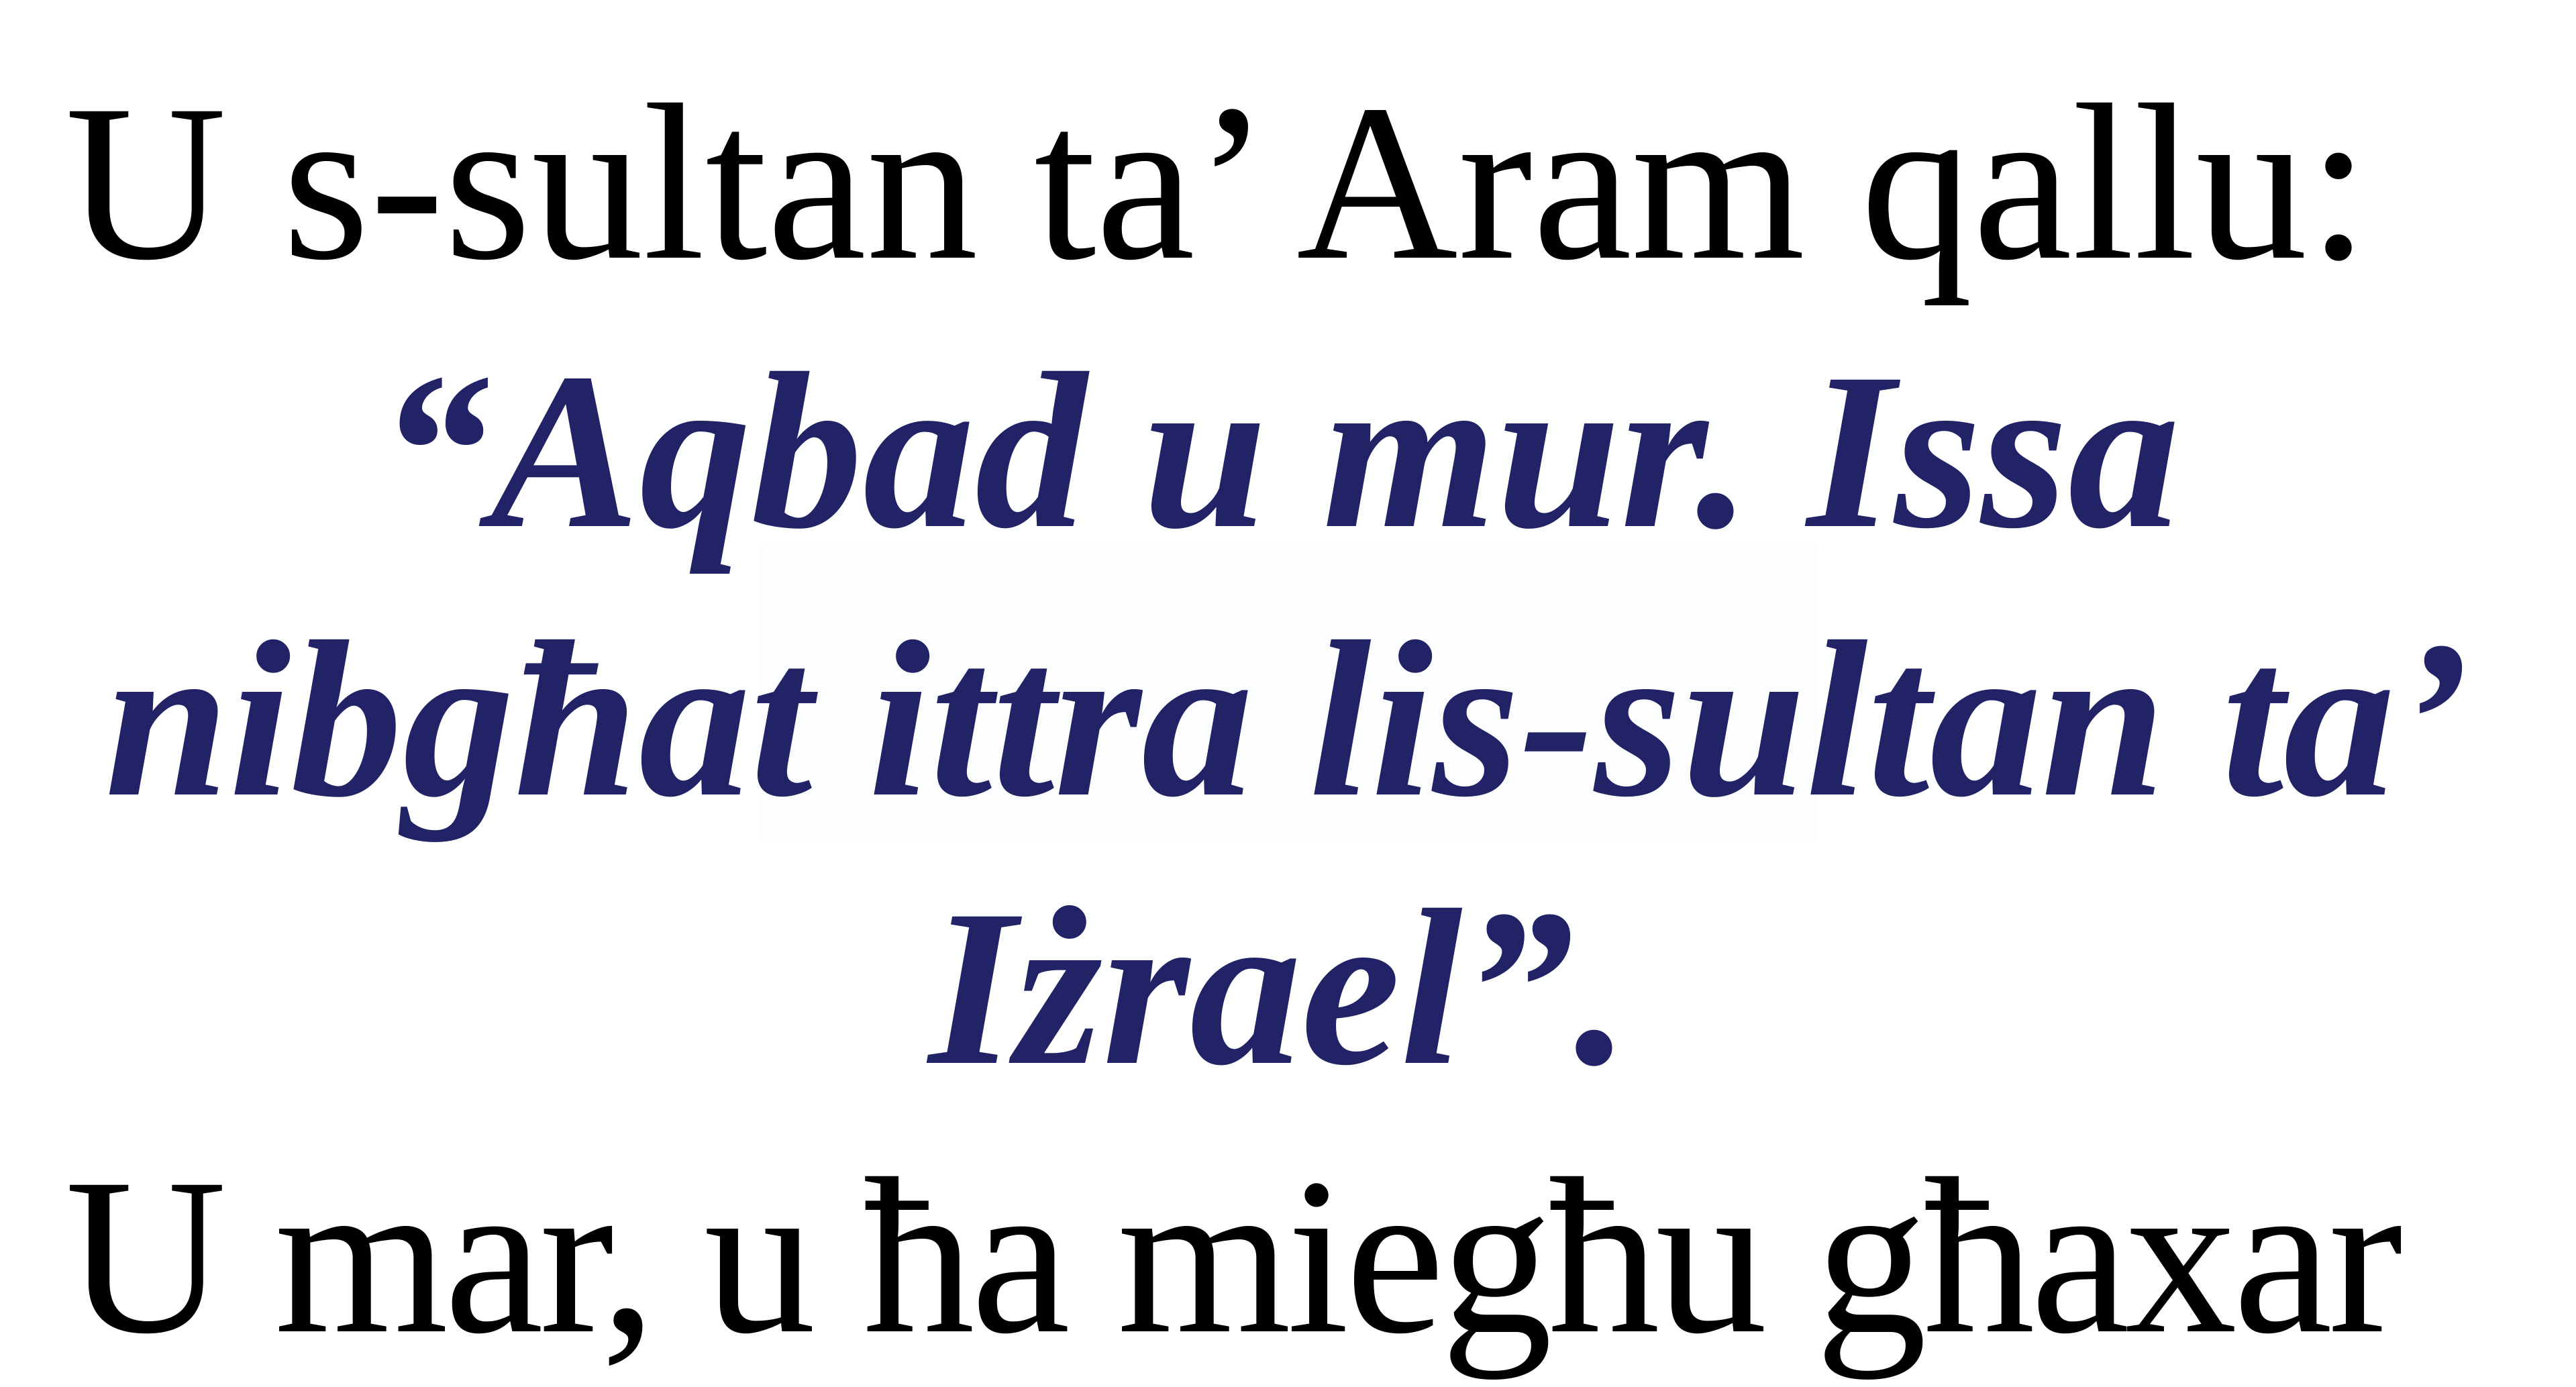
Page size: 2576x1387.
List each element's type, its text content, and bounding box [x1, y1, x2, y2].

text_box U s-sultan ta’ Aram qallu: “Aqbad u mur. Issa nibgħat ittra lis-sultan ta’ Iżrael”. U mar, u ħa miegħu għaxar [43, 23, 2517, 1387]
